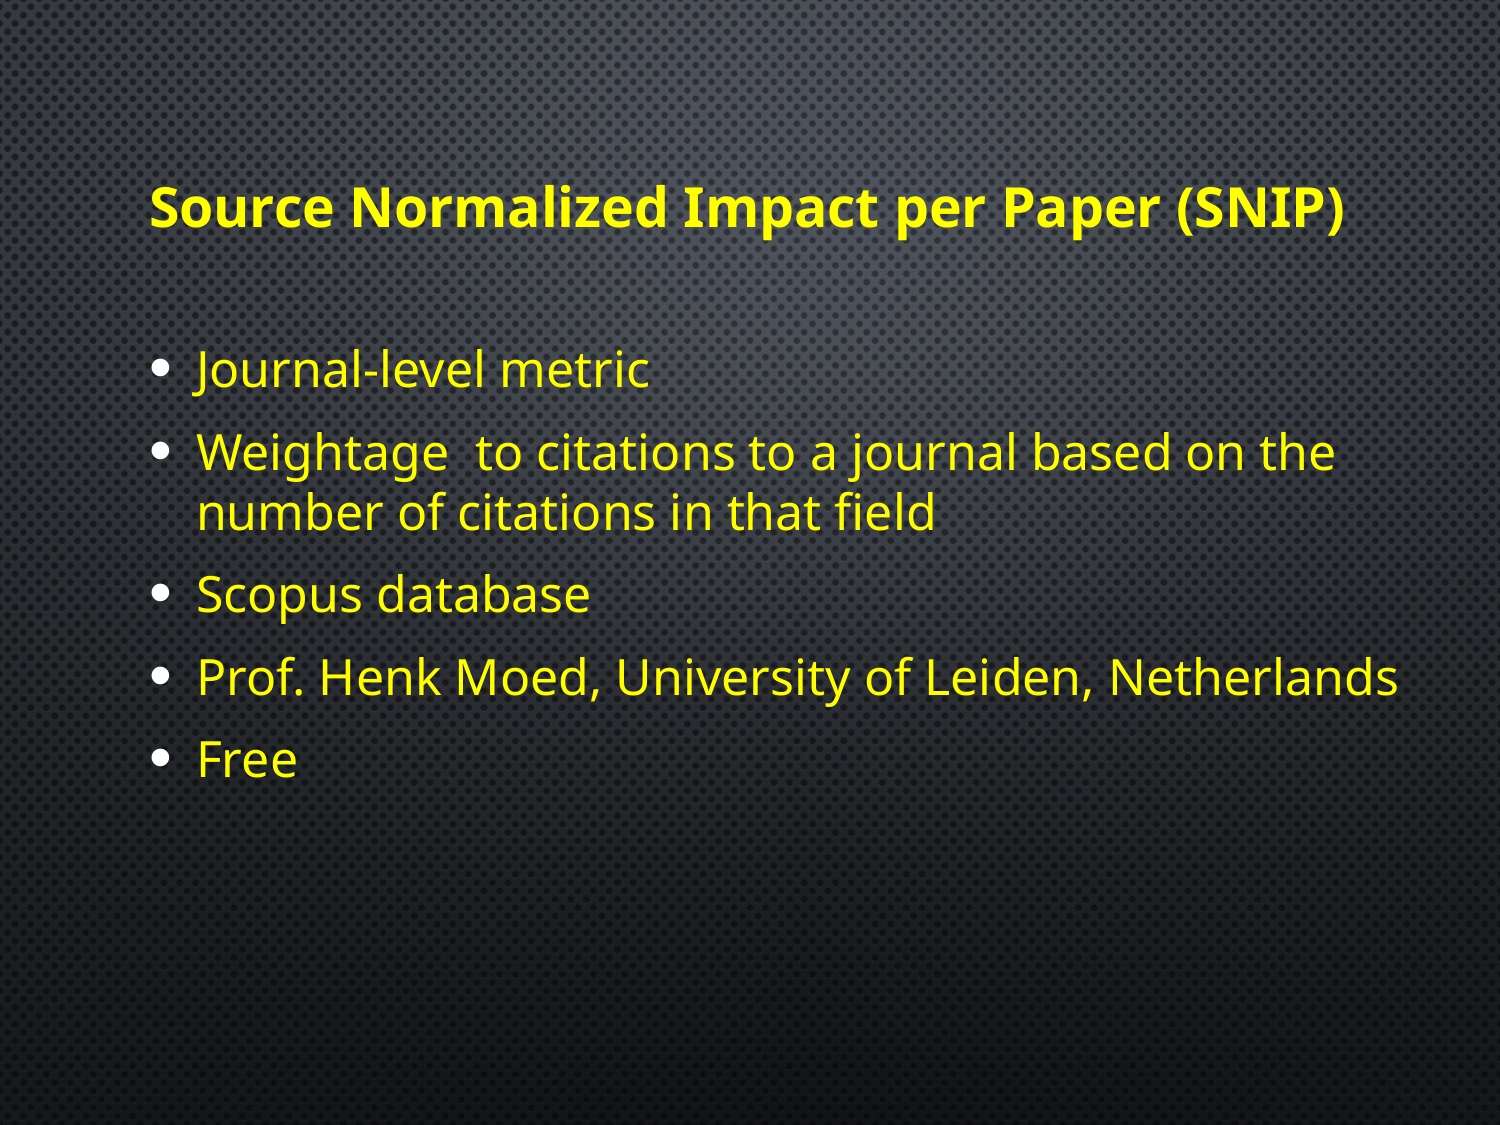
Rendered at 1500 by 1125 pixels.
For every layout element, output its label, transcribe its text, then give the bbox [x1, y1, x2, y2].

title Source Normalized Impact per Paper (SNIP) [134, 97, 1459, 231]
list Journal-level metric Weightage to citations to a journal based on the number of citations in that field Scopus database Prof. Henk Moed, University of Leiden, Netherlands Free [134, 231, 1459, 894]
